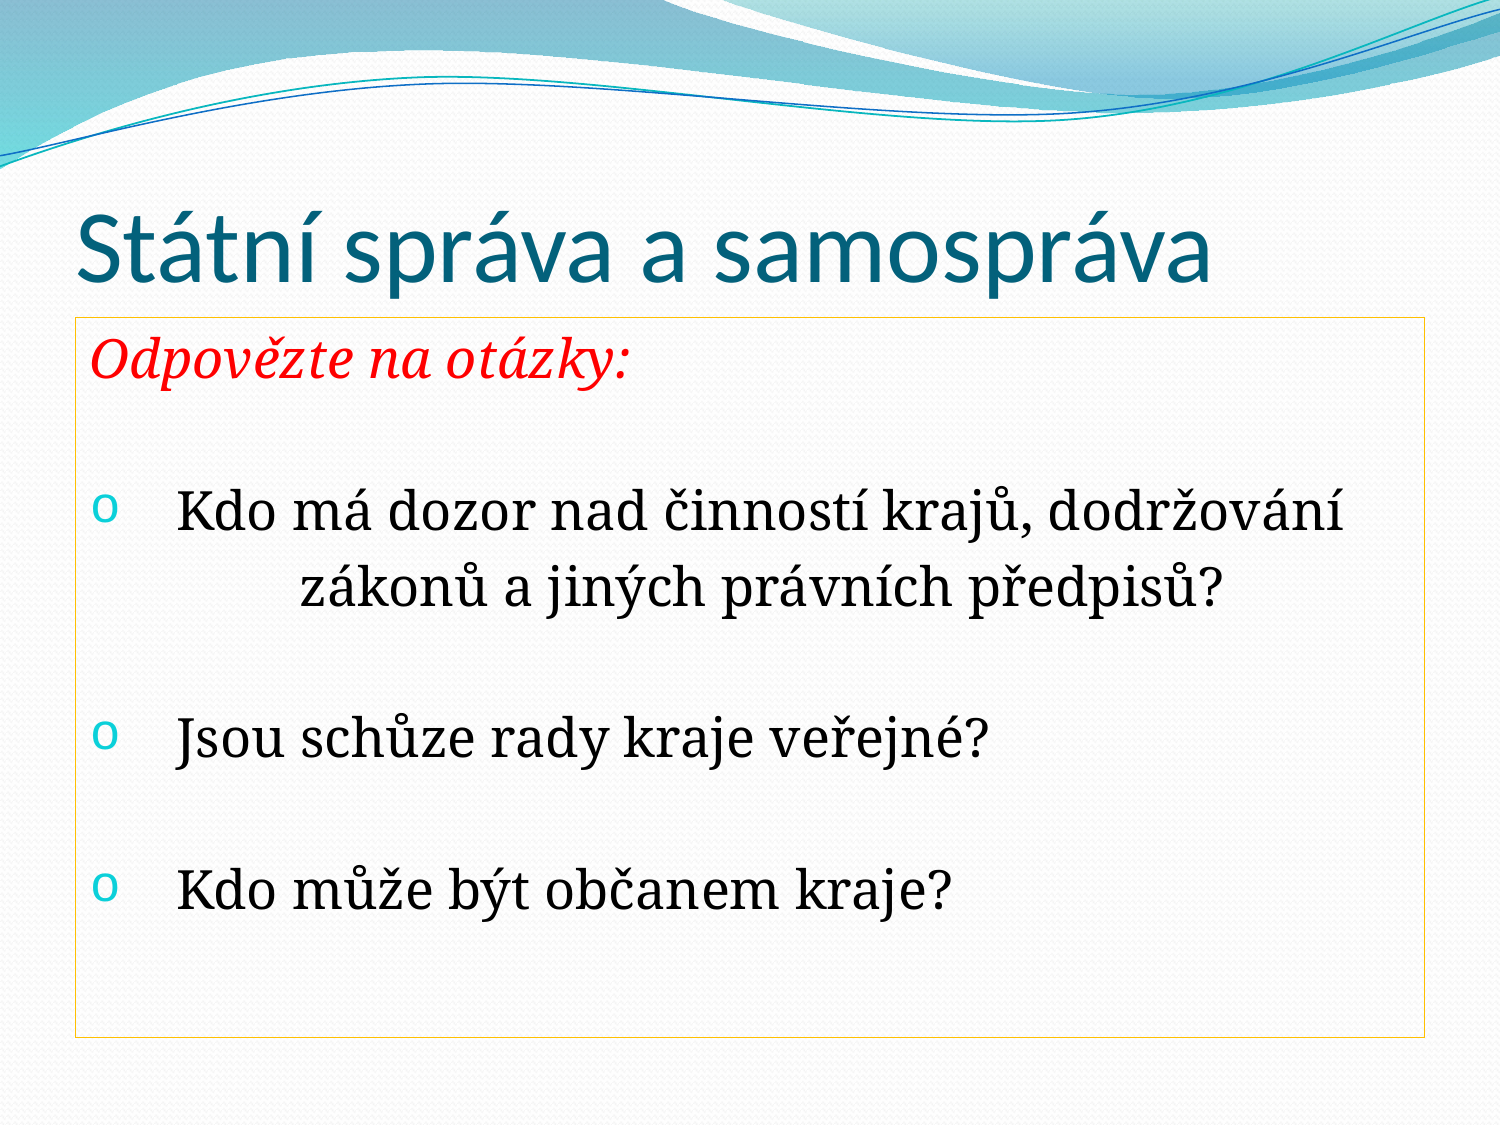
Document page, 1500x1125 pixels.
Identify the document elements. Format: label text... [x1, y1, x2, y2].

list Odpovězte na otázky: Kdo má dozor nad činností krajů, dodržování zákonů a jiných právních předpisů? Jsou schůze rady kraje veřejné? Kdo může být občanem kraje? [75, 317, 1425, 1038]
title Státní správa a samospráva [75, 115, 1425, 303]
